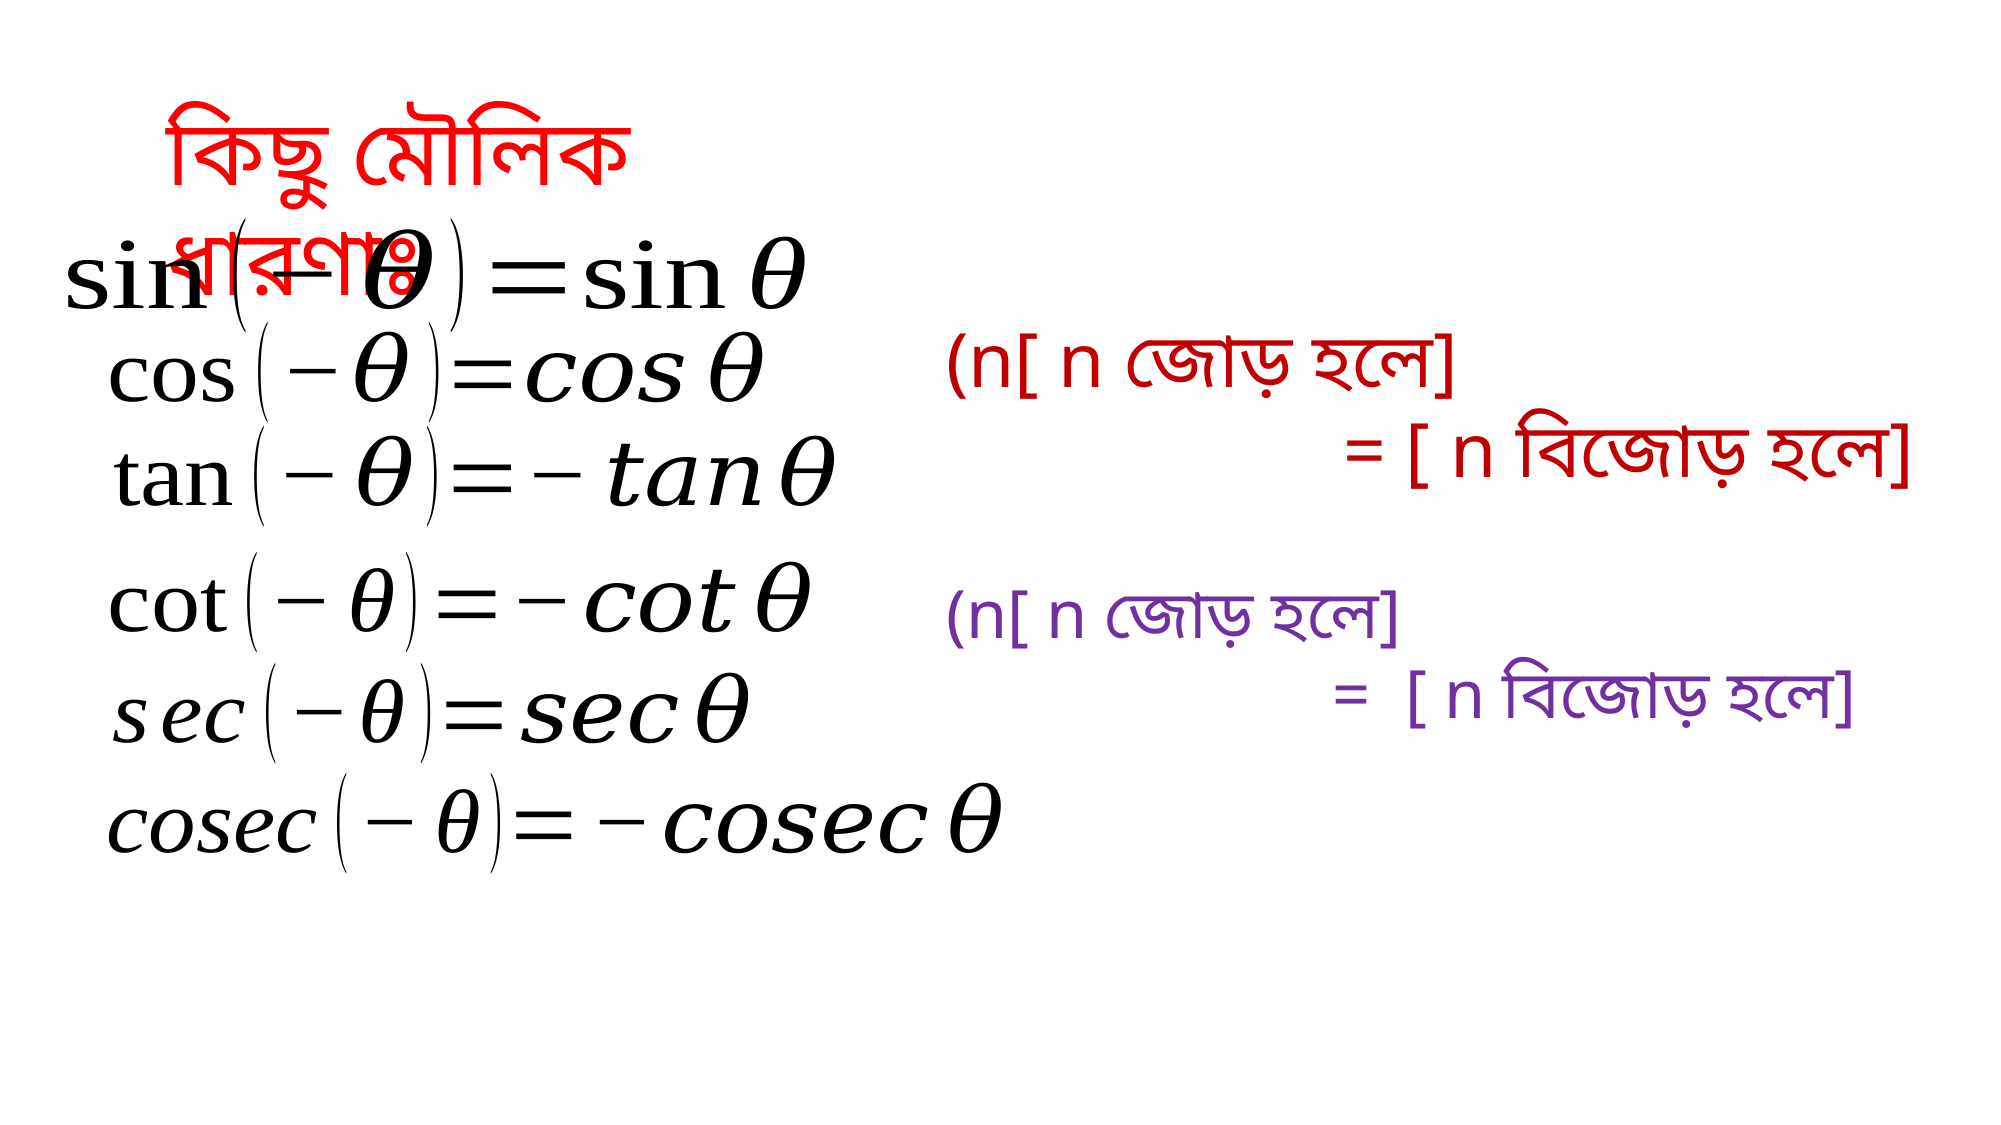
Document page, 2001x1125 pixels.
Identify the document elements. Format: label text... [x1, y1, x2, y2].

text_box কিছু মৌলিক ধারণাঃ [152, 86, 871, 322]
